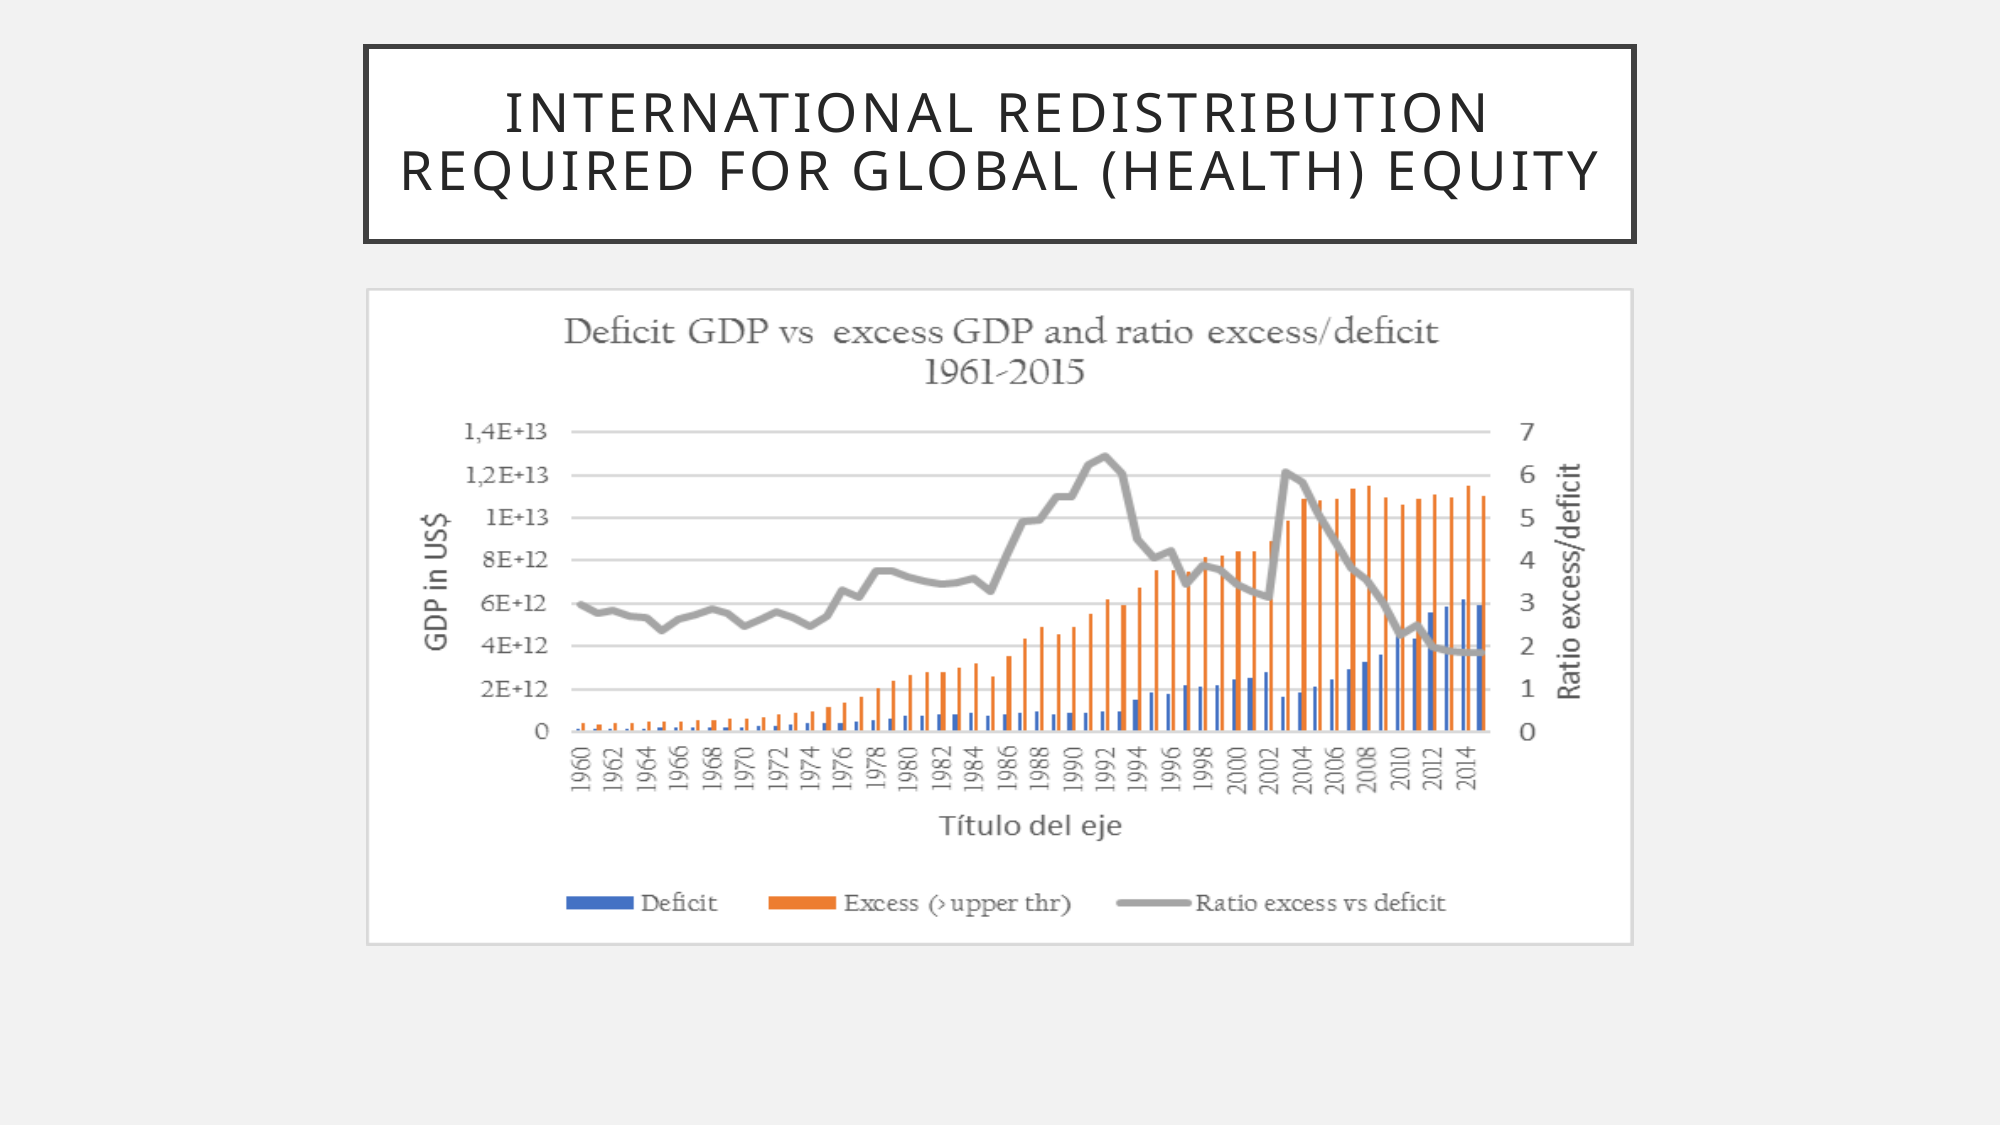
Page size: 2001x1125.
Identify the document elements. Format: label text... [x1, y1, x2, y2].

picture [365, 288, 1634, 946]
title International redistribution required for global (health) equity [363, 44, 1637, 244]
